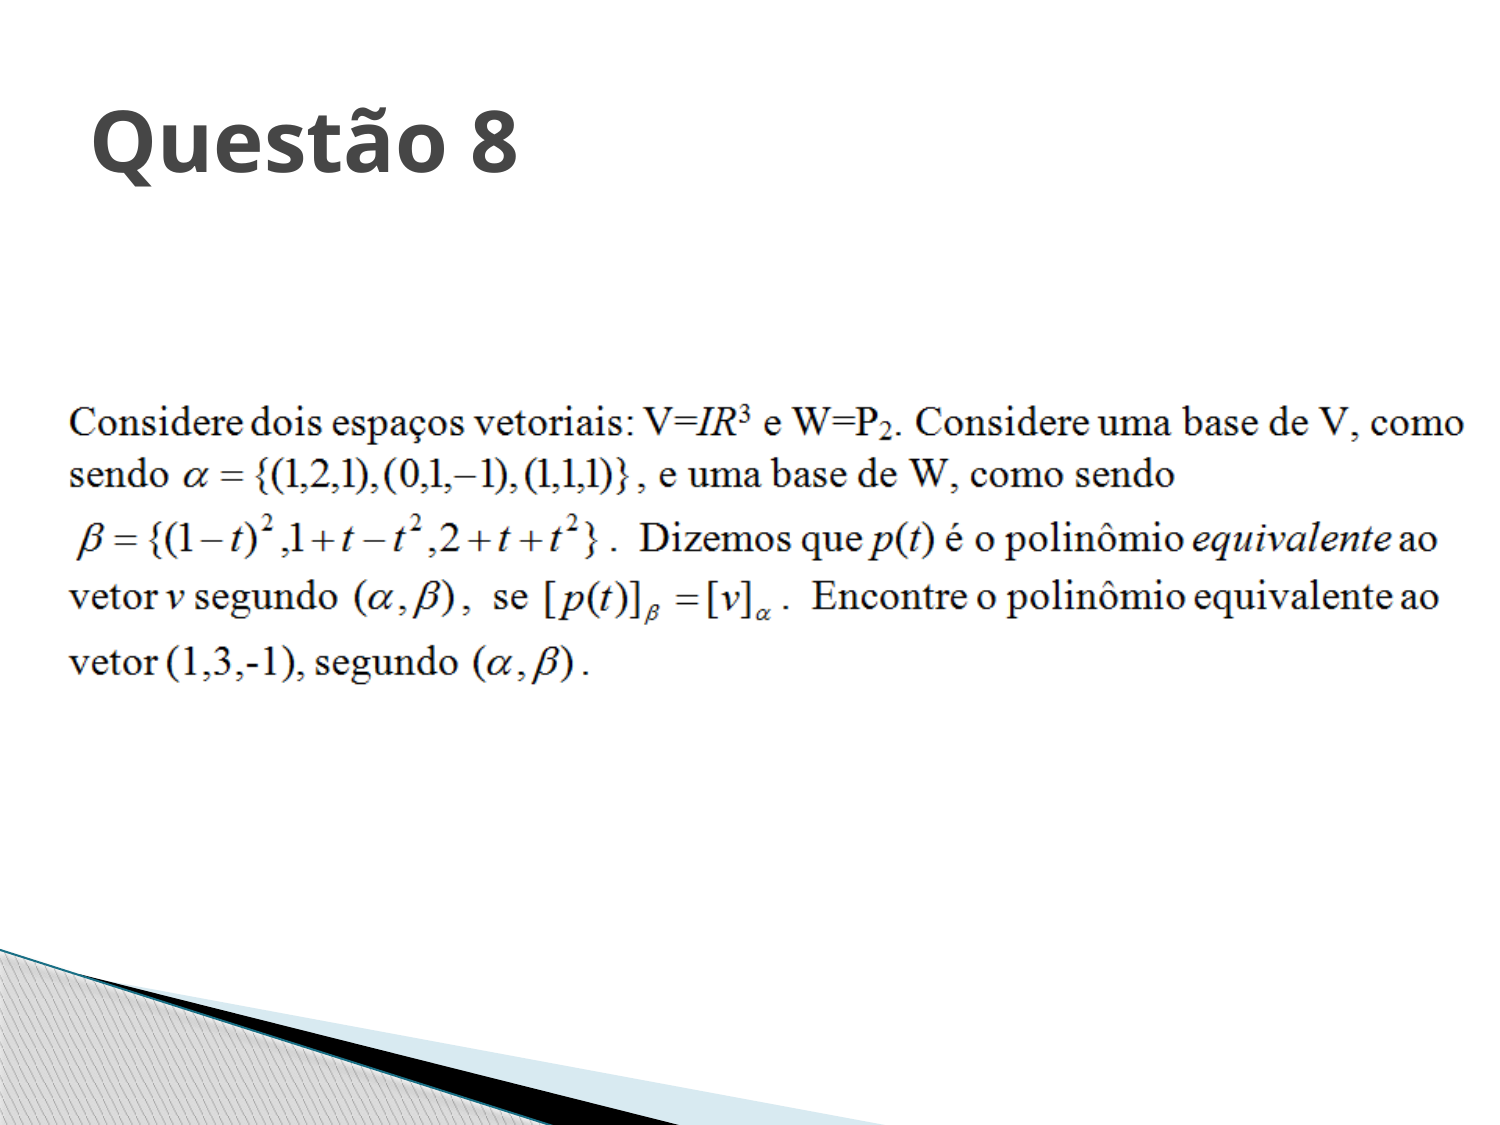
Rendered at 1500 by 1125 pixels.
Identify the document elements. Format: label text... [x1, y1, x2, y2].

title Questão 8 [75, 45, 1425, 233]
picture [58, 398, 1472, 698]
